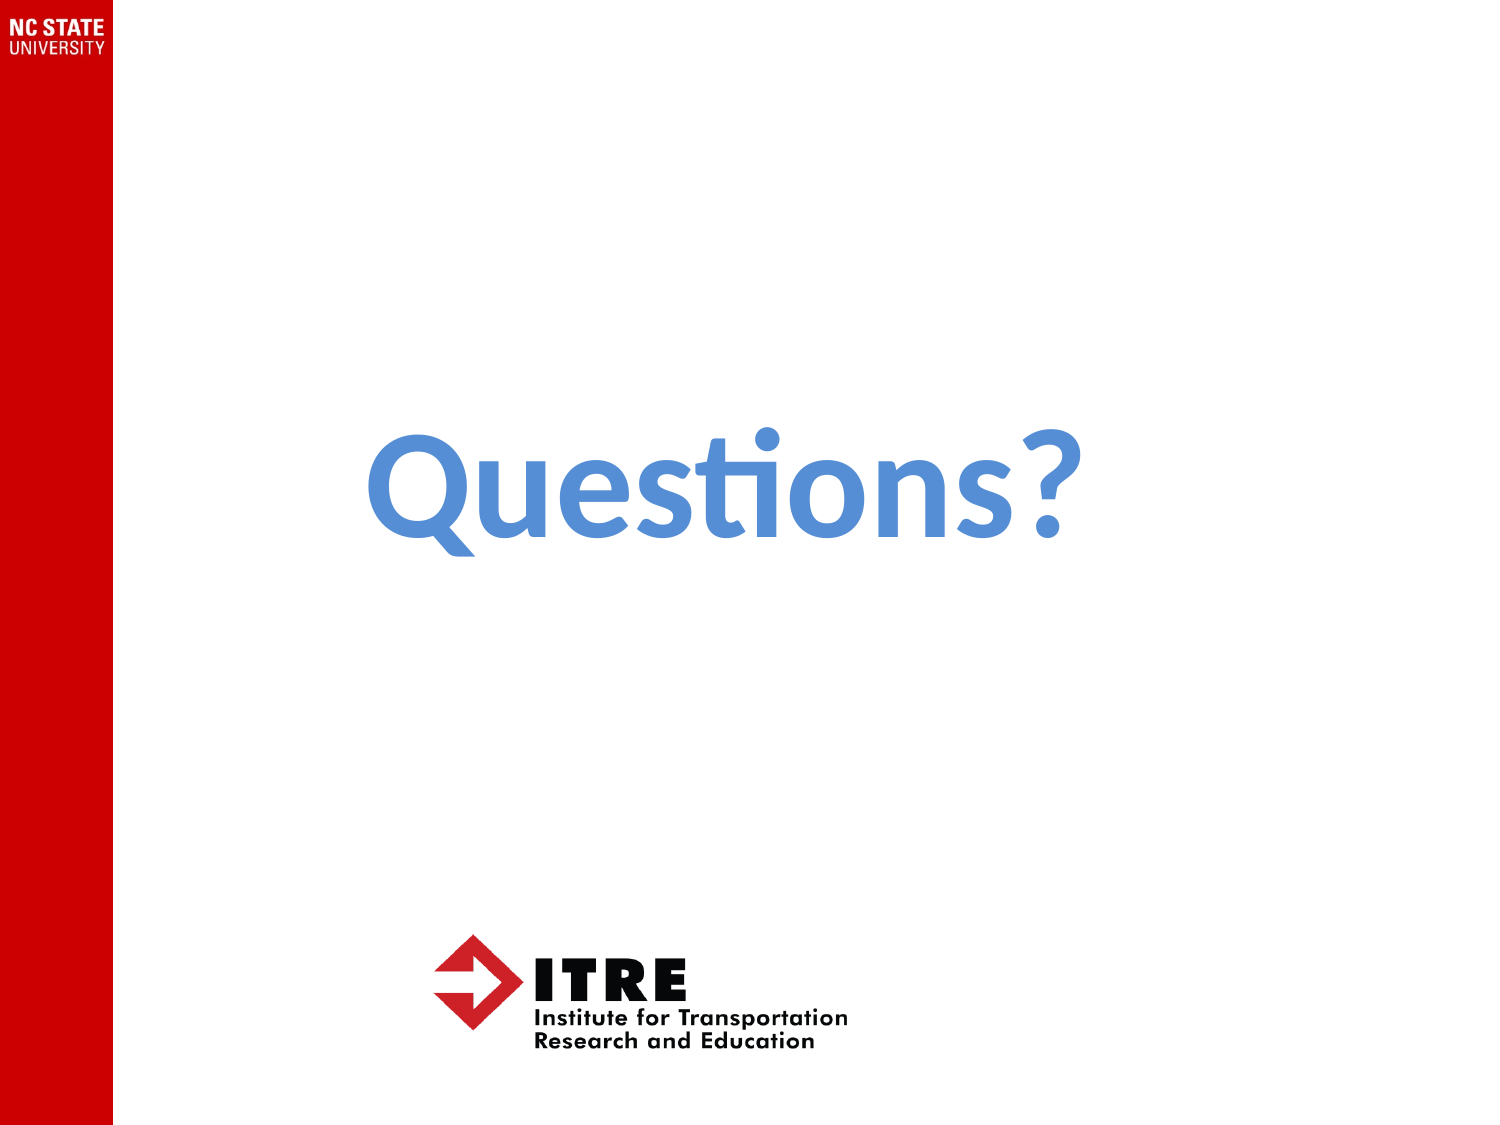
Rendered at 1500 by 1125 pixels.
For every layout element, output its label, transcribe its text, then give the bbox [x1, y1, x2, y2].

picture [433, 933, 857, 1053]
picture [0, 0, 113, 1125]
text_box Questions? [349, 373, 1500, 576]
